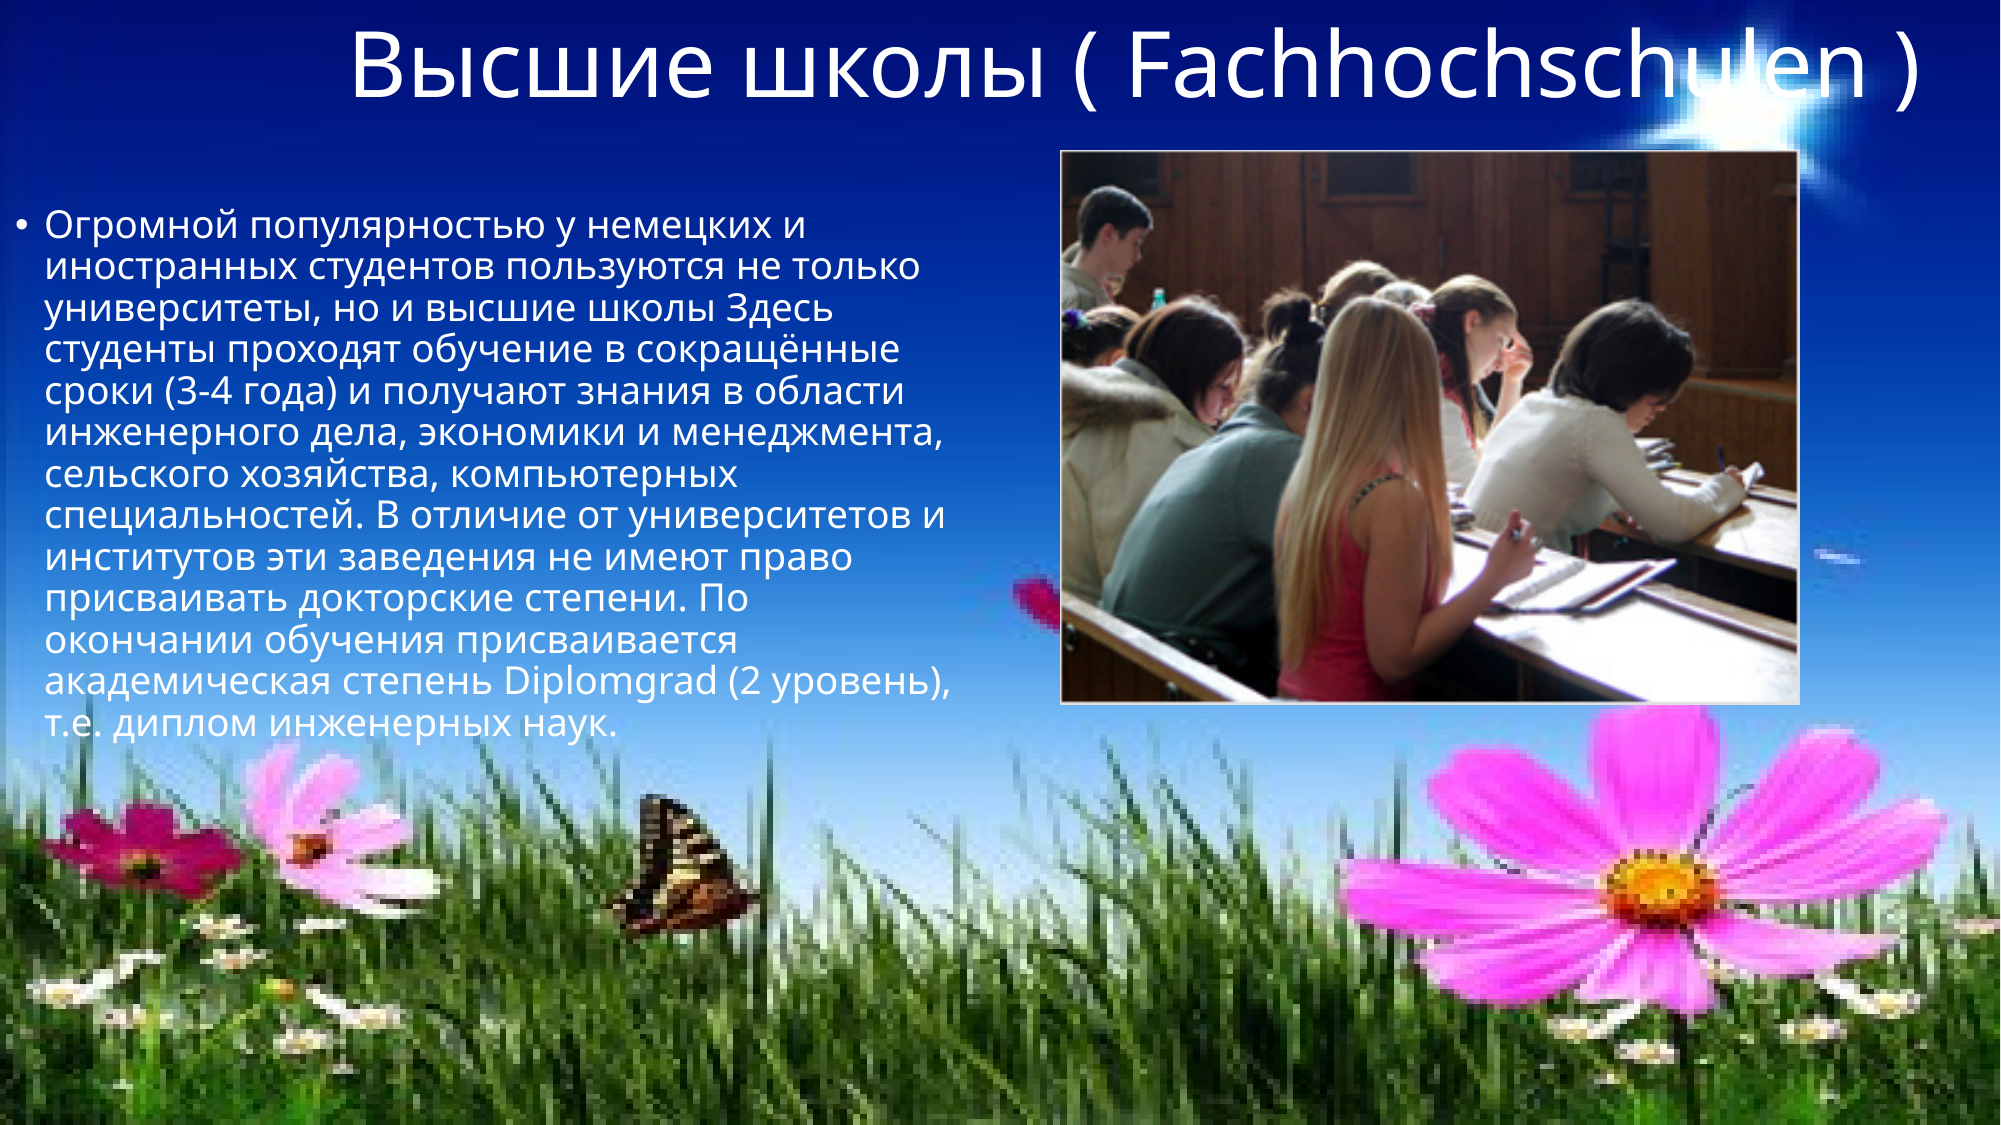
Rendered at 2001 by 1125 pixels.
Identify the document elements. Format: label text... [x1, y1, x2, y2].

title Высшие школы ( Fachhochschulen ) [332, 14, 2000, 232]
picture [0, 0, 2001, 1125]
list Огромной популярностью у немецких и иностранных студентов пользуются не только университеты, но и высшие школы Здесь студенты проходят обучение в сокращённые сроки (3-4 года) и получают знания в области инженерного дела, экономики и менеджмента, сельского хозяйства, компьютерных специальностей. В отличие от университетов и институтов эти заведения не имеют право присваивать докторские степени. По окончании обучения присваивается академическая степень Diplomgrad (2 уровень), т.е. диплом инженерных наук. [0, 197, 968, 799]
